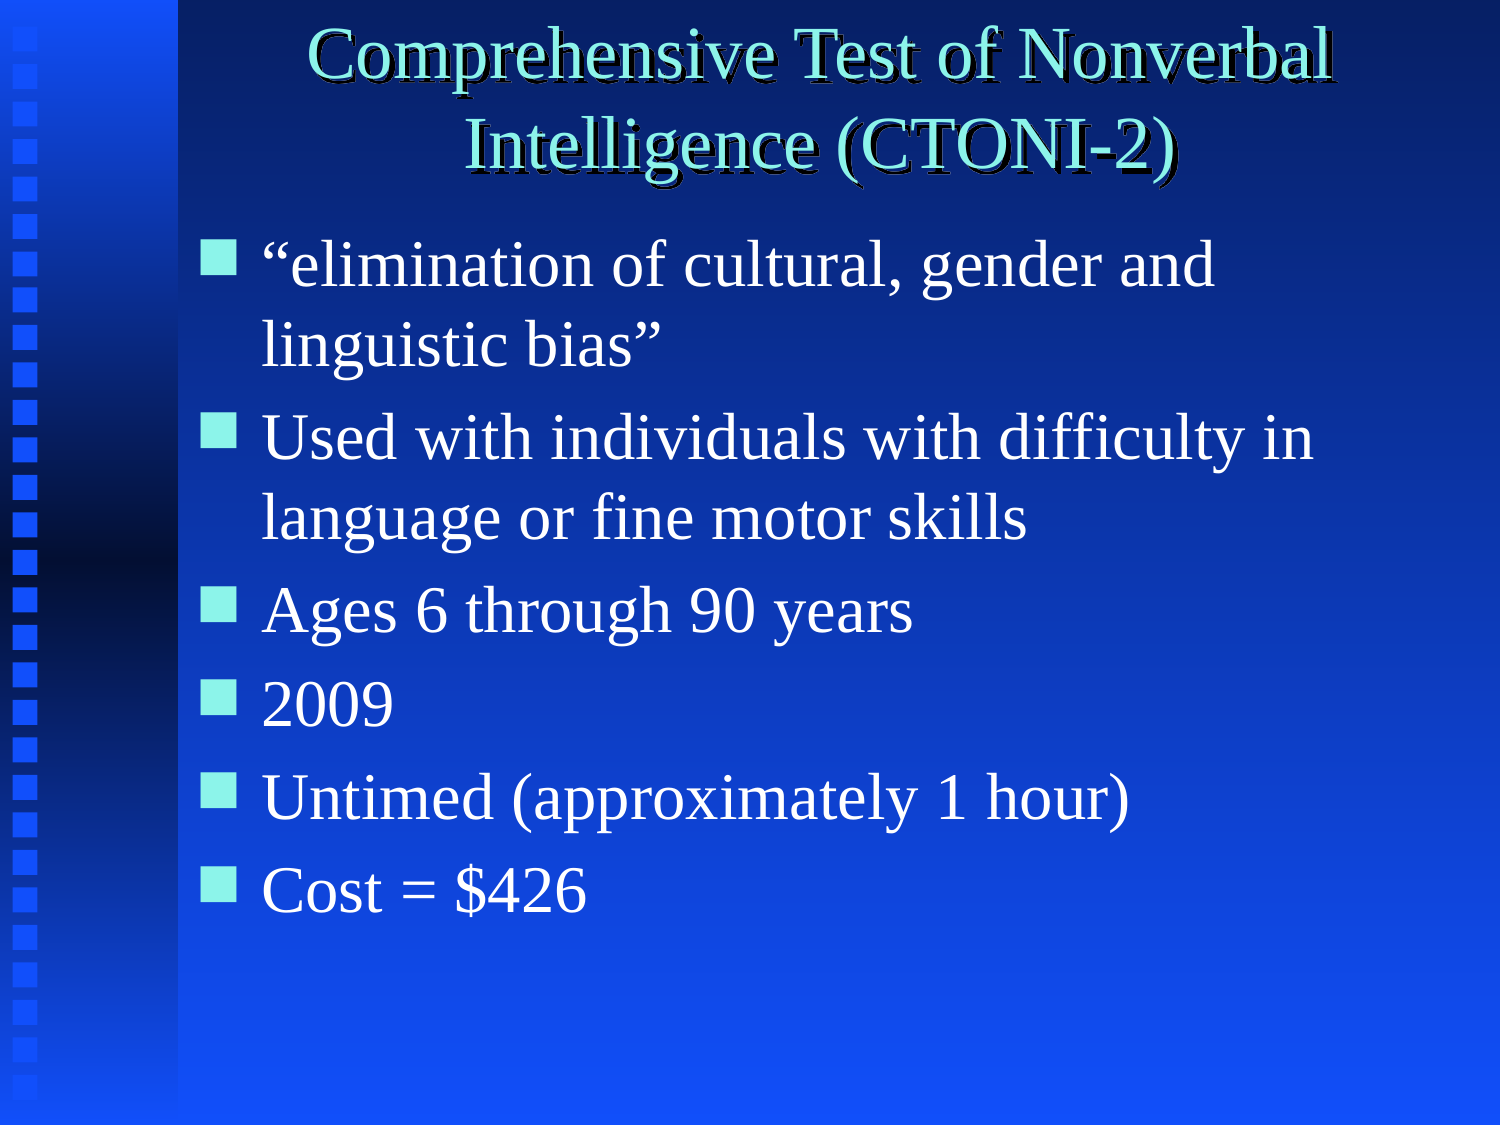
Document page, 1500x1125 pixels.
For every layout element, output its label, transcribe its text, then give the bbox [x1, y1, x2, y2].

list “elimination of cultural, gender and linguistic bias” Used with individuals with difficulty in language or fine motor skills Ages 6 through 90 years 2009 Untimed (approximately 1 hour) Cost = $426 [189, 211, 1469, 1001]
title Comprehensive Test of Nonverbal Intelligence (CTONI-2) [186, 0, 1454, 188]
